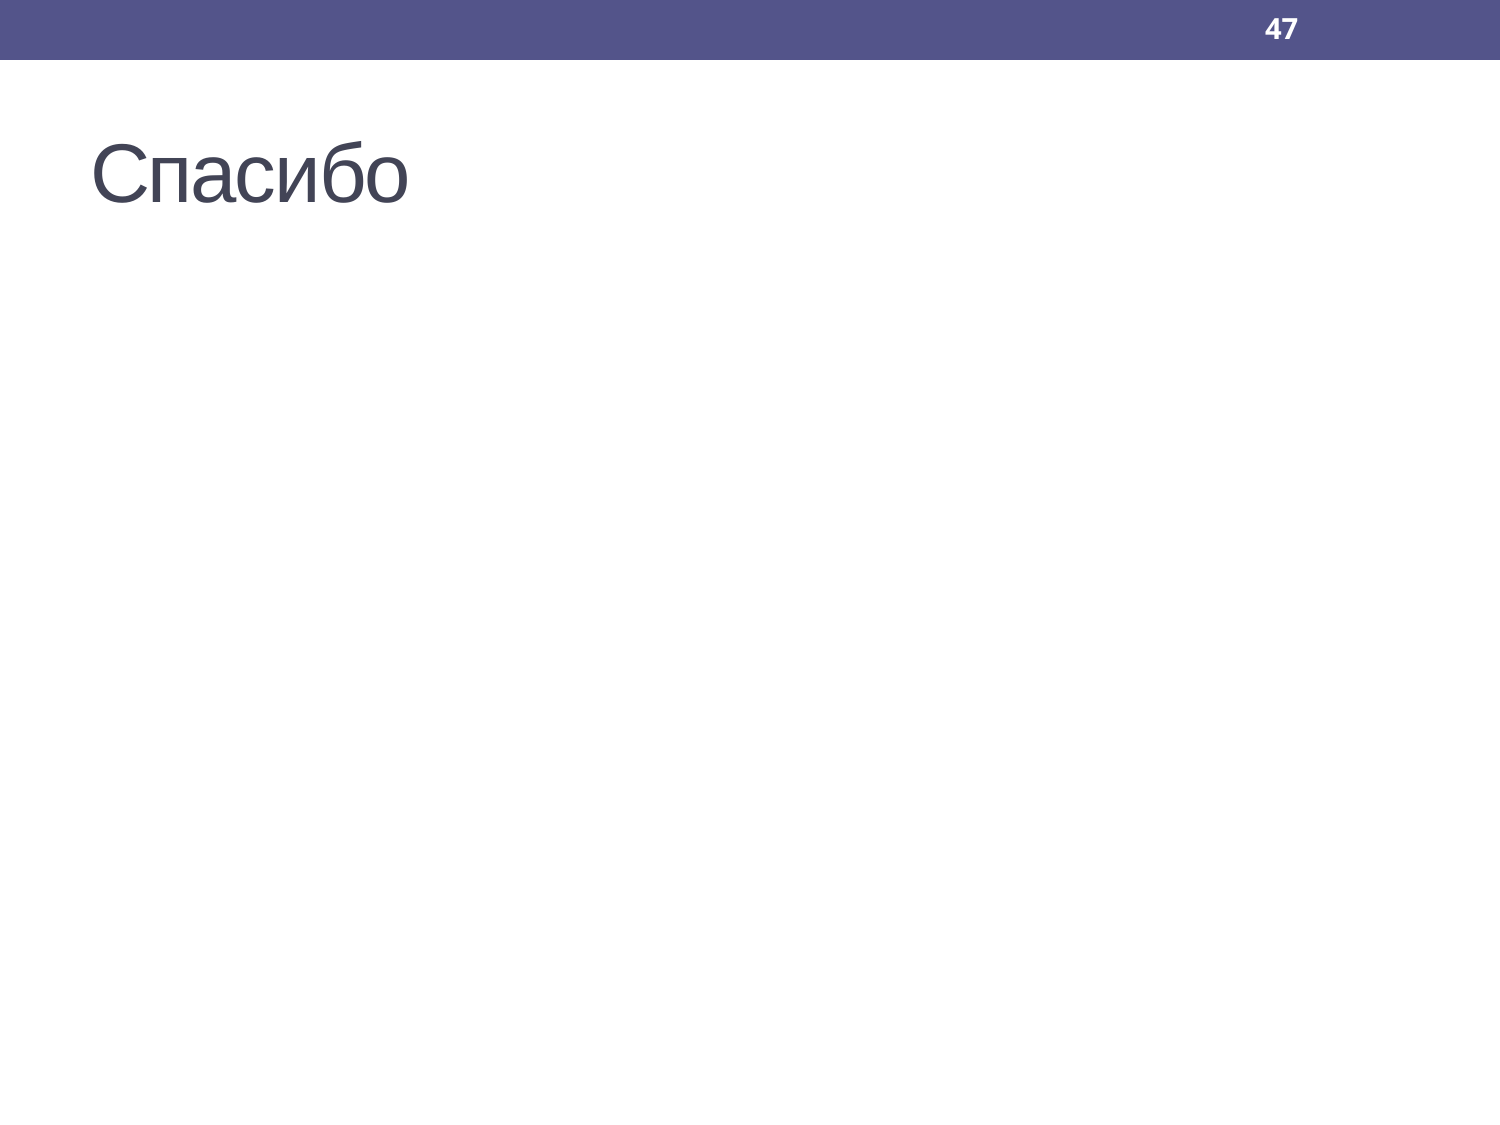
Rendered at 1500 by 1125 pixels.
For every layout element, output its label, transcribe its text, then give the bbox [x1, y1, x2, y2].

slide_number 47 [1250, 3, 1425, 57]
title Спасибо [75, 87, 1425, 250]
